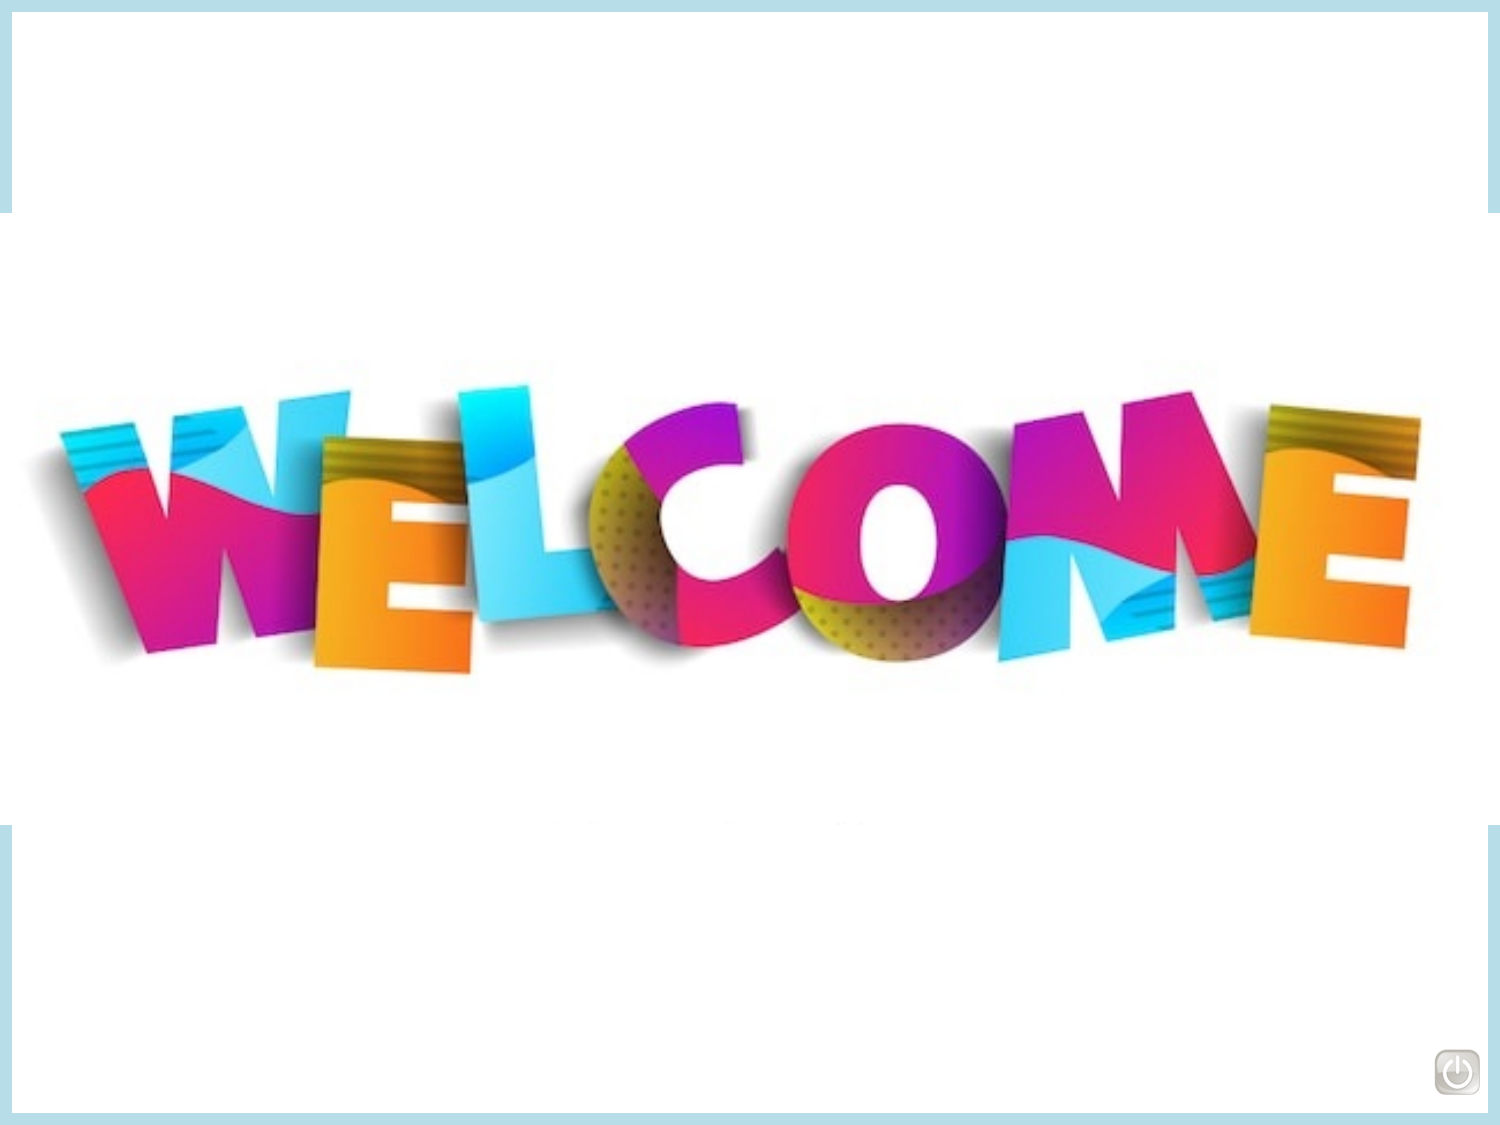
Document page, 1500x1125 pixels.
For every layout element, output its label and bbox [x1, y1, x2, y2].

picture [0, 212, 1500, 826]
